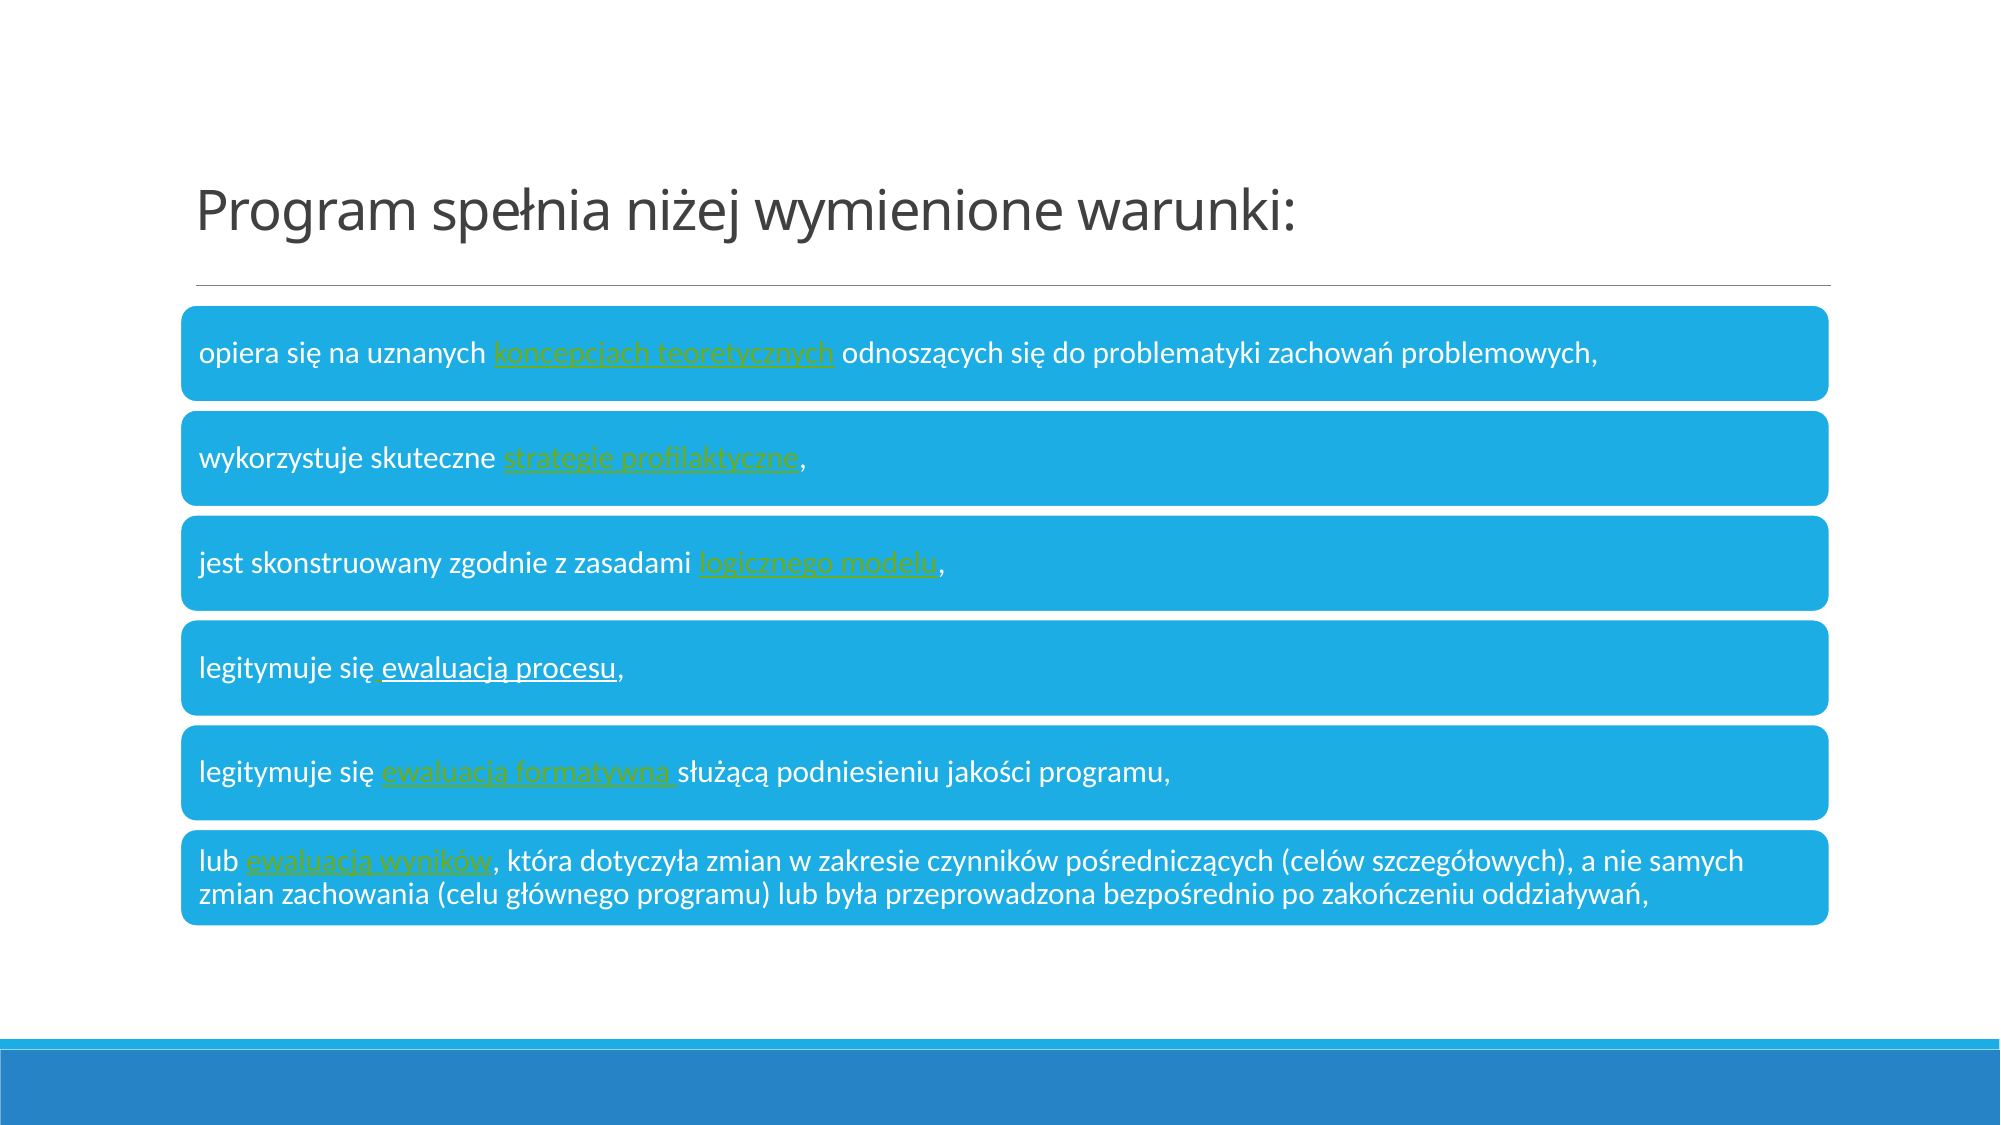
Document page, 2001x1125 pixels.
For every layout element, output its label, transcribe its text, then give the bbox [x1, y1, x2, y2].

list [179, 207, 1831, 1024]
title Program spełnia niżej wymienione warunki: [180, 0, 1830, 205]
